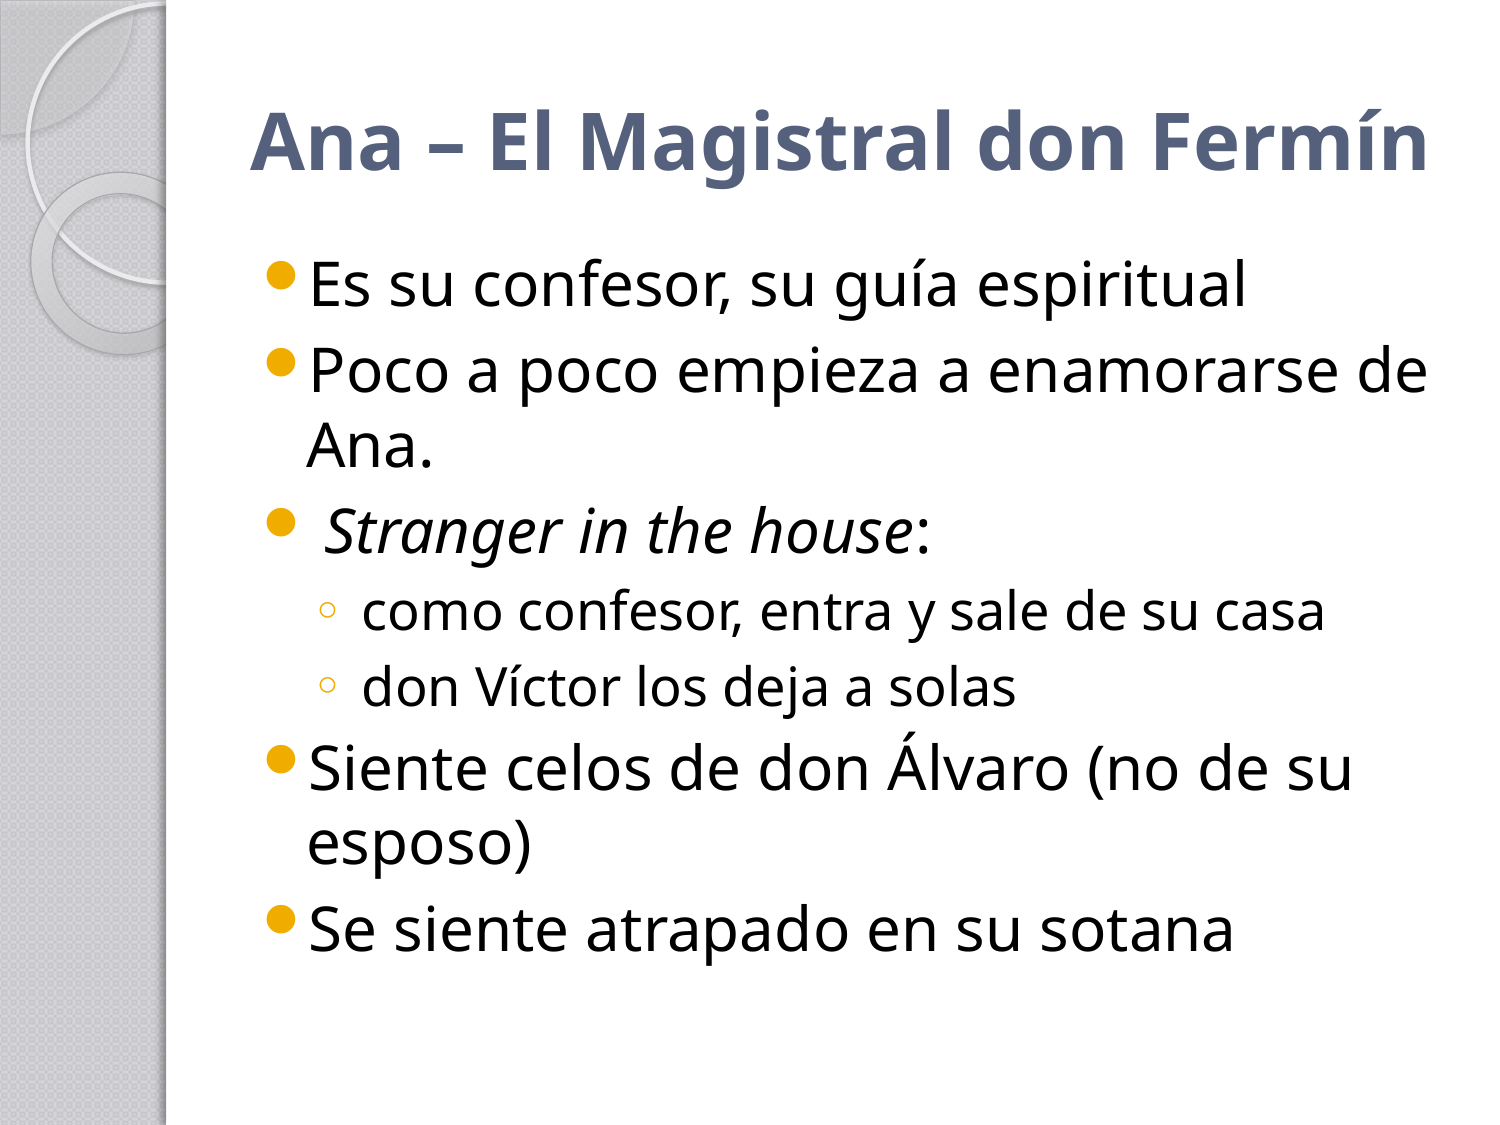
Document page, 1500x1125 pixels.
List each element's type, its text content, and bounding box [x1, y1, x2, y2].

title Ana – El Magistral don Fermín [235, 45, 1466, 233]
list Es su confesor, su guía espiritual Poco a poco empieza a enamorarse de Ana. Stranger in the house: como confesor, entra y sale de su casa don Víctor los deja a solas Siente celos de don Álvaro (no de su esposo) Se siente atrapado en su sotana [235, 237, 1466, 976]
